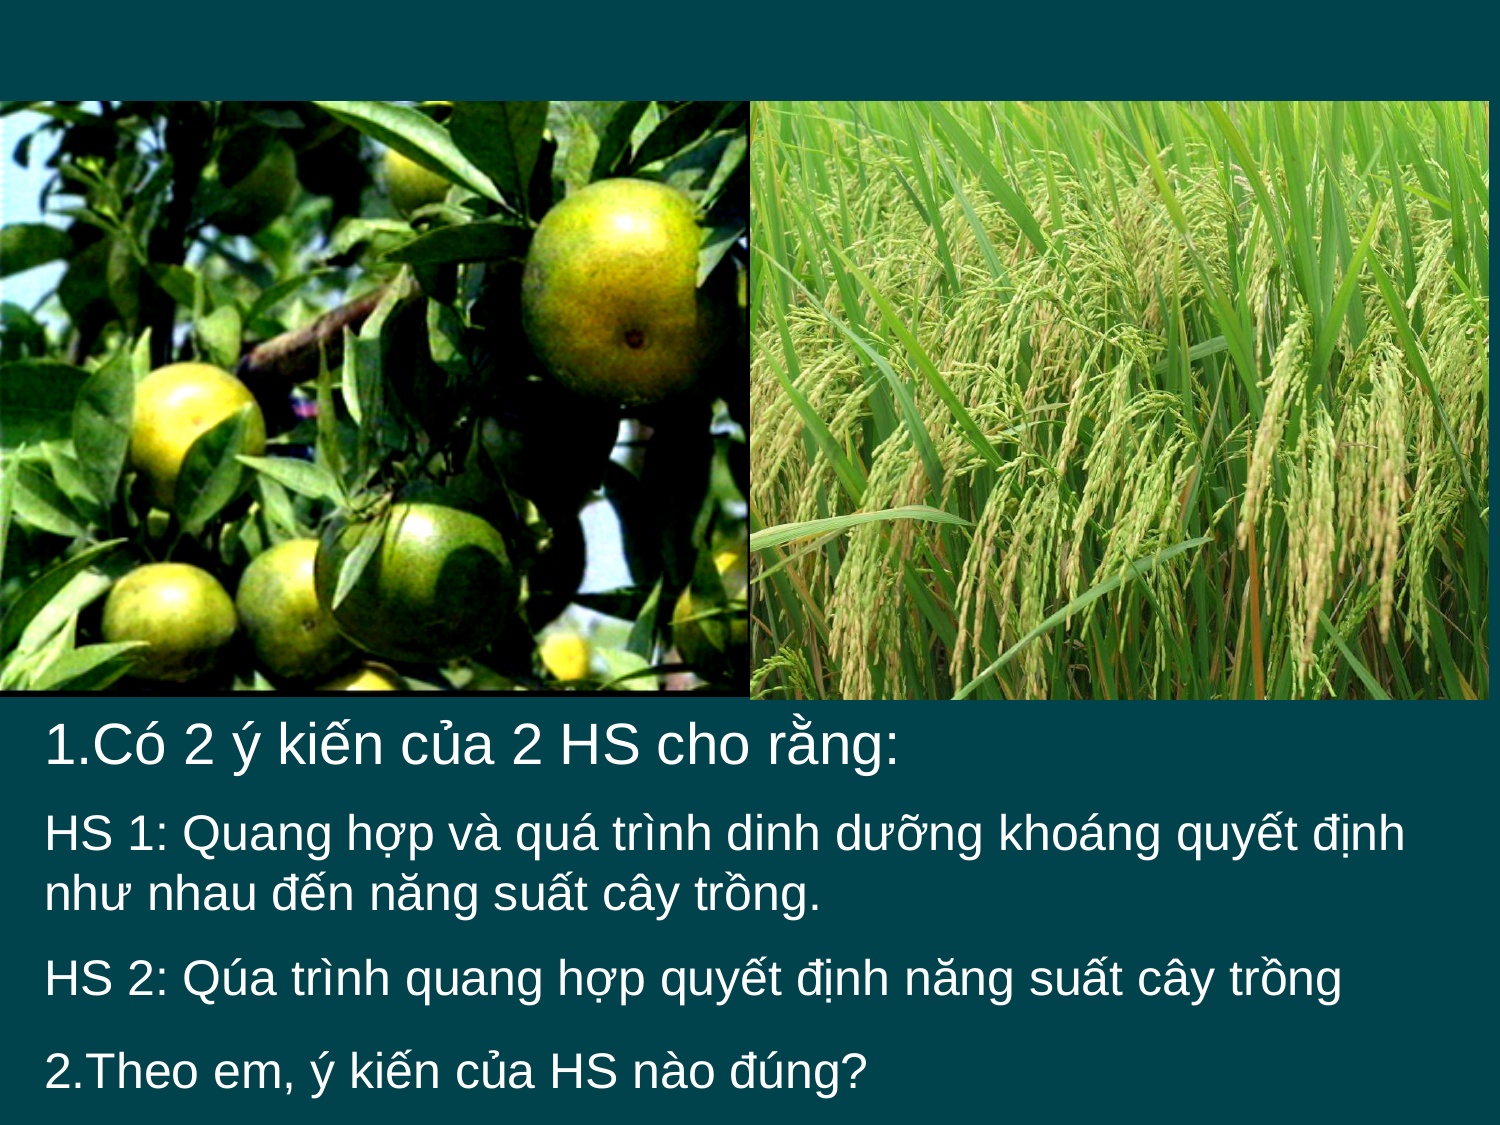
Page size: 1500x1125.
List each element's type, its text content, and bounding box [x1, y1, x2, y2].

picture [0, 101, 1489, 700]
text_box 1.Có 2 ý kiến của 2 HS cho rằng: HS 1: Quang hợp và quá trình dinh dưỡng khoáng quyết định như nhau đến năng suất cây trồng. HS 2: Qúa trình quang hợp quyết định năng suất cây trồng [29, 698, 1471, 1014]
text_box 2.Theo em, ý kiến của HS nào đúng? [29, 1030, 1294, 1106]
